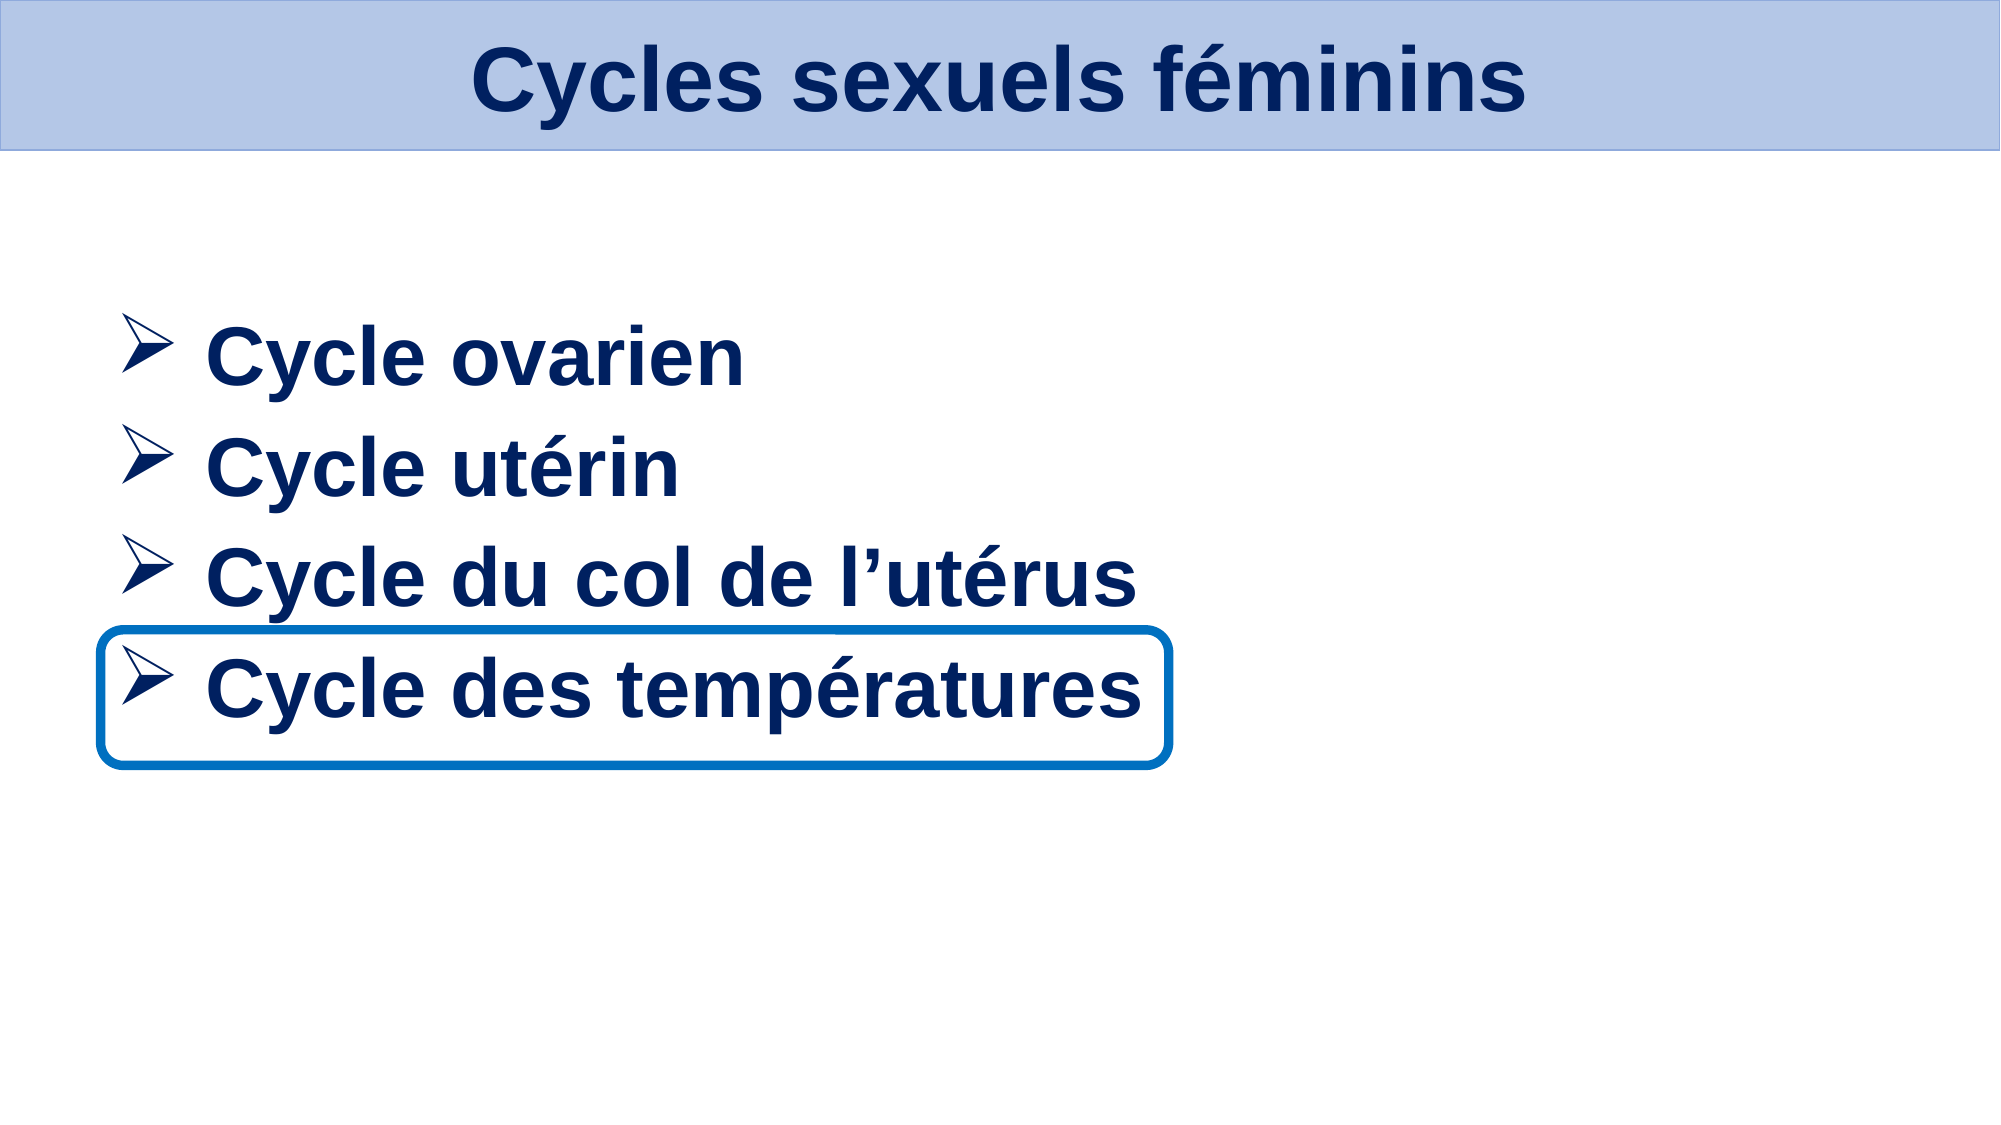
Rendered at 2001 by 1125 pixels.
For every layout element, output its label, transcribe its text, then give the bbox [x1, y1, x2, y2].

text_box [99, 628, 1170, 767]
list Cycle ovarien Cycle utérin Cycle du col de l’utérus Cycle des températures [100, 306, 1910, 1024]
text_box Cycles sexuels féminins [0, 0, 2000, 151]
